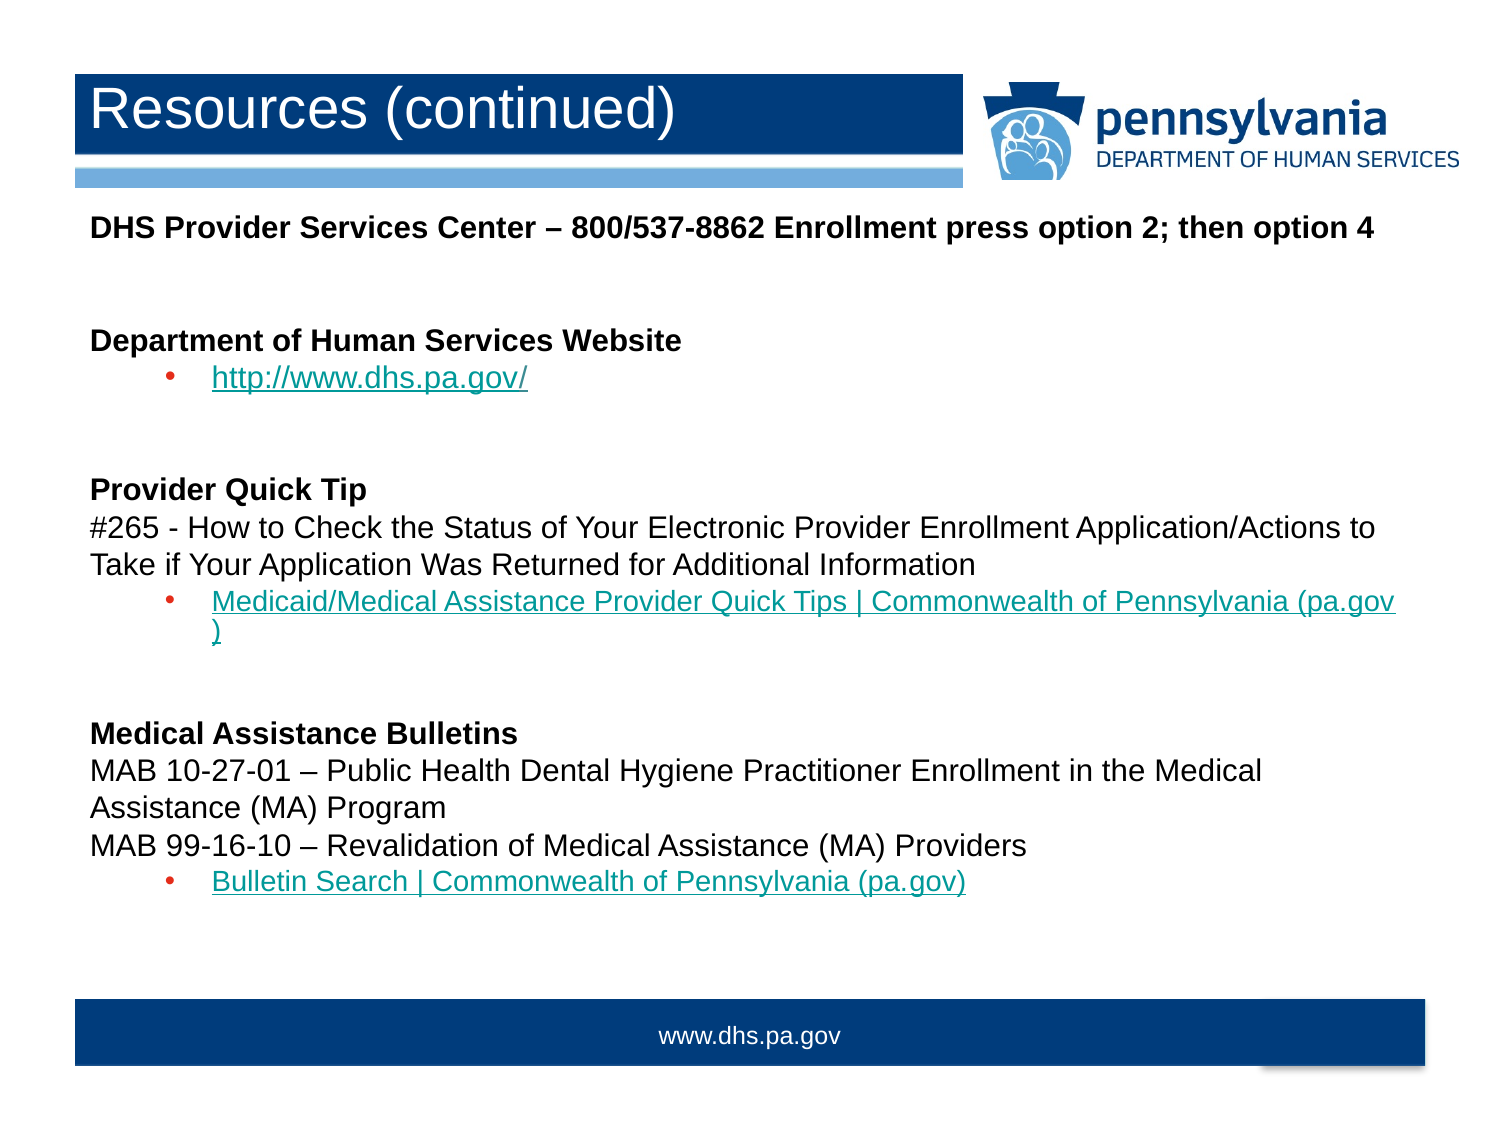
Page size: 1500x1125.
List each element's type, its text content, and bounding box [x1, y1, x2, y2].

picture [75, 999, 1425, 1066]
picture [983, 82, 1459, 180]
picture [75, 138, 963, 188]
list DHS Provider Services Center – 800/537-8862 Enrollment press option 2; then option 4 Department of Human Services Website http://www.dhs.pa.gov/ Provider Quick Tip #265 - How to Check the Status of Your Electronic Provider Enrollment Application/Actions to Take if Your Application Was Returned for Additional Information Medicaid/Medical Assistance Provider Quick Tips | Commonwealth of Pennsylvania (pa.gov) Medical Assistance Bulletins MAB 10-27-01 – Public Health Dental Hygiene Practitioner Enrollment in the Medical Assistance (MA) Program MAB 99-16-10 – Revalidation of Medical Assistance (MA) Providers Bulletin Search | Commonwealth of Pennsylvania (pa.gov) [75, 200, 1413, 988]
title Resources (continued) [75, 63, 963, 138]
